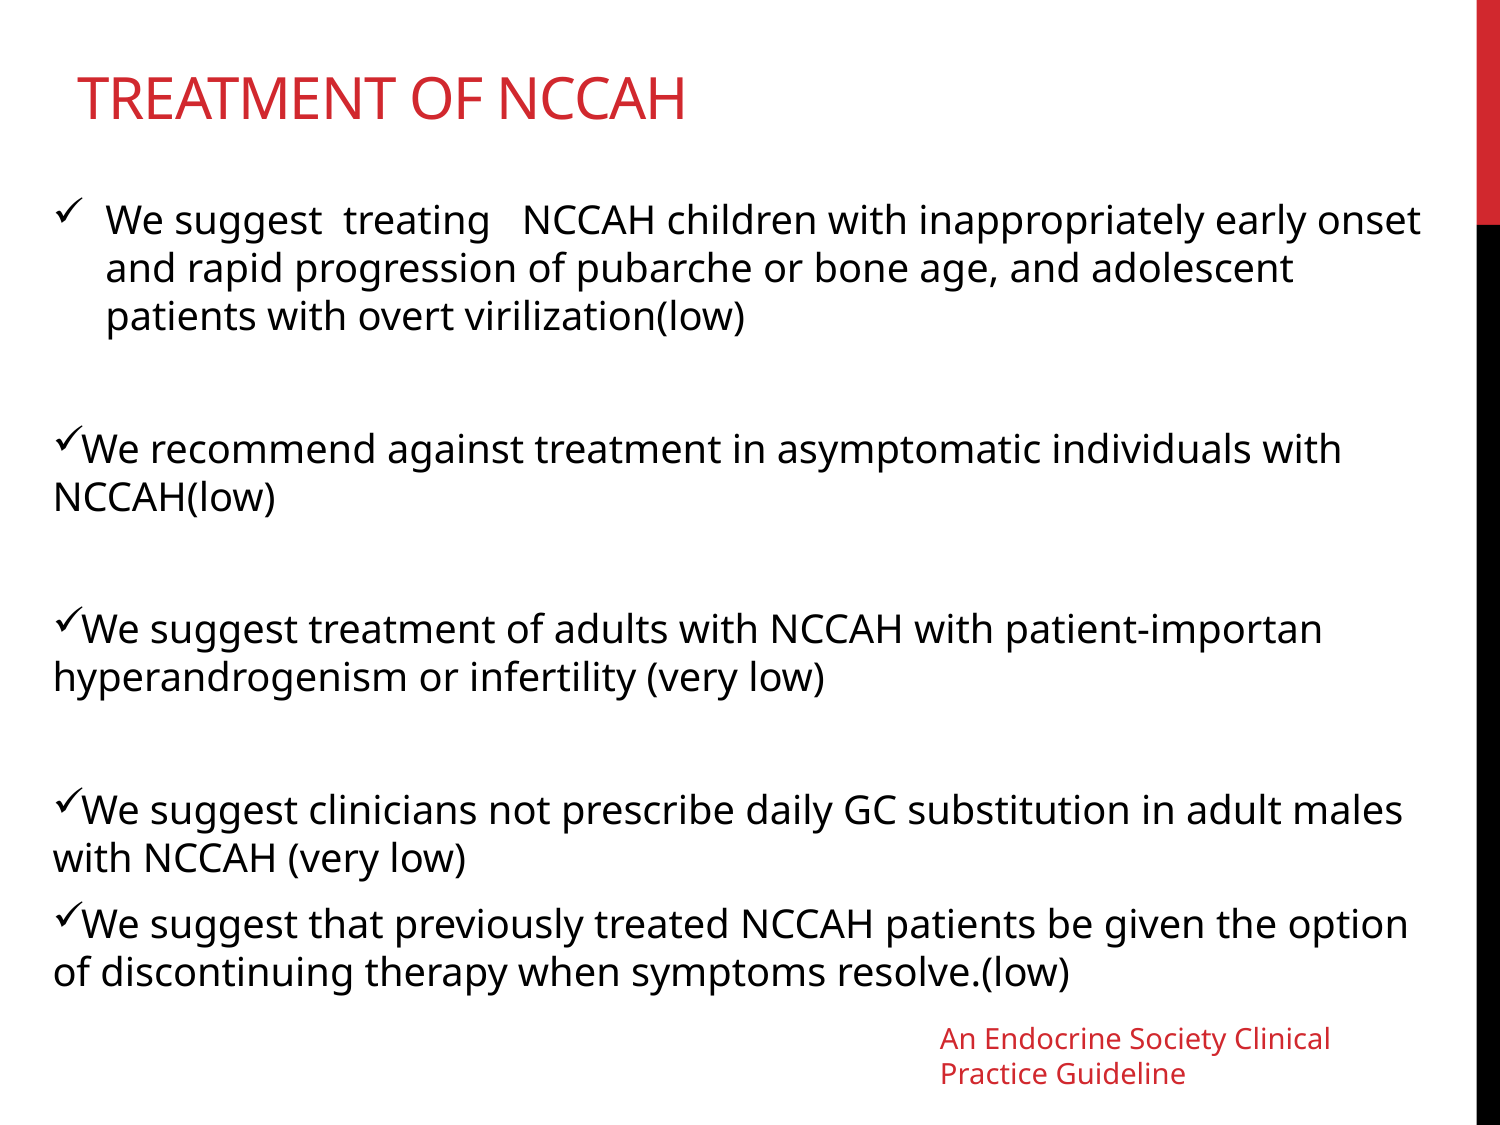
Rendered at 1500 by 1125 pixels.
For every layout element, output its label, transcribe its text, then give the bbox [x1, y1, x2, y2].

list We suggest treating NCCAH children with inappropriately early onset and rapid progression of pubarche or bone age, and adolescent patients with overt virilization(low) We recommend against treatment in asymptomatic individuals with NCCAH(low) We suggest treatment of adults with NCCAH with patient-importan hyperandrogenism or infertility (very low) We suggest clinicians not prescribe daily GC substitution in adult males with NCCAH (very low) We suggest that previously treated NCCAH patients be given the option of discontinuing therapy when symptoms resolve.(low) [37, 187, 1463, 1005]
title Treatment of NCCAH [62, 24, 938, 139]
footer An Endocrine Society Clinical Practice Guideline [924, 1012, 1400, 1073]
